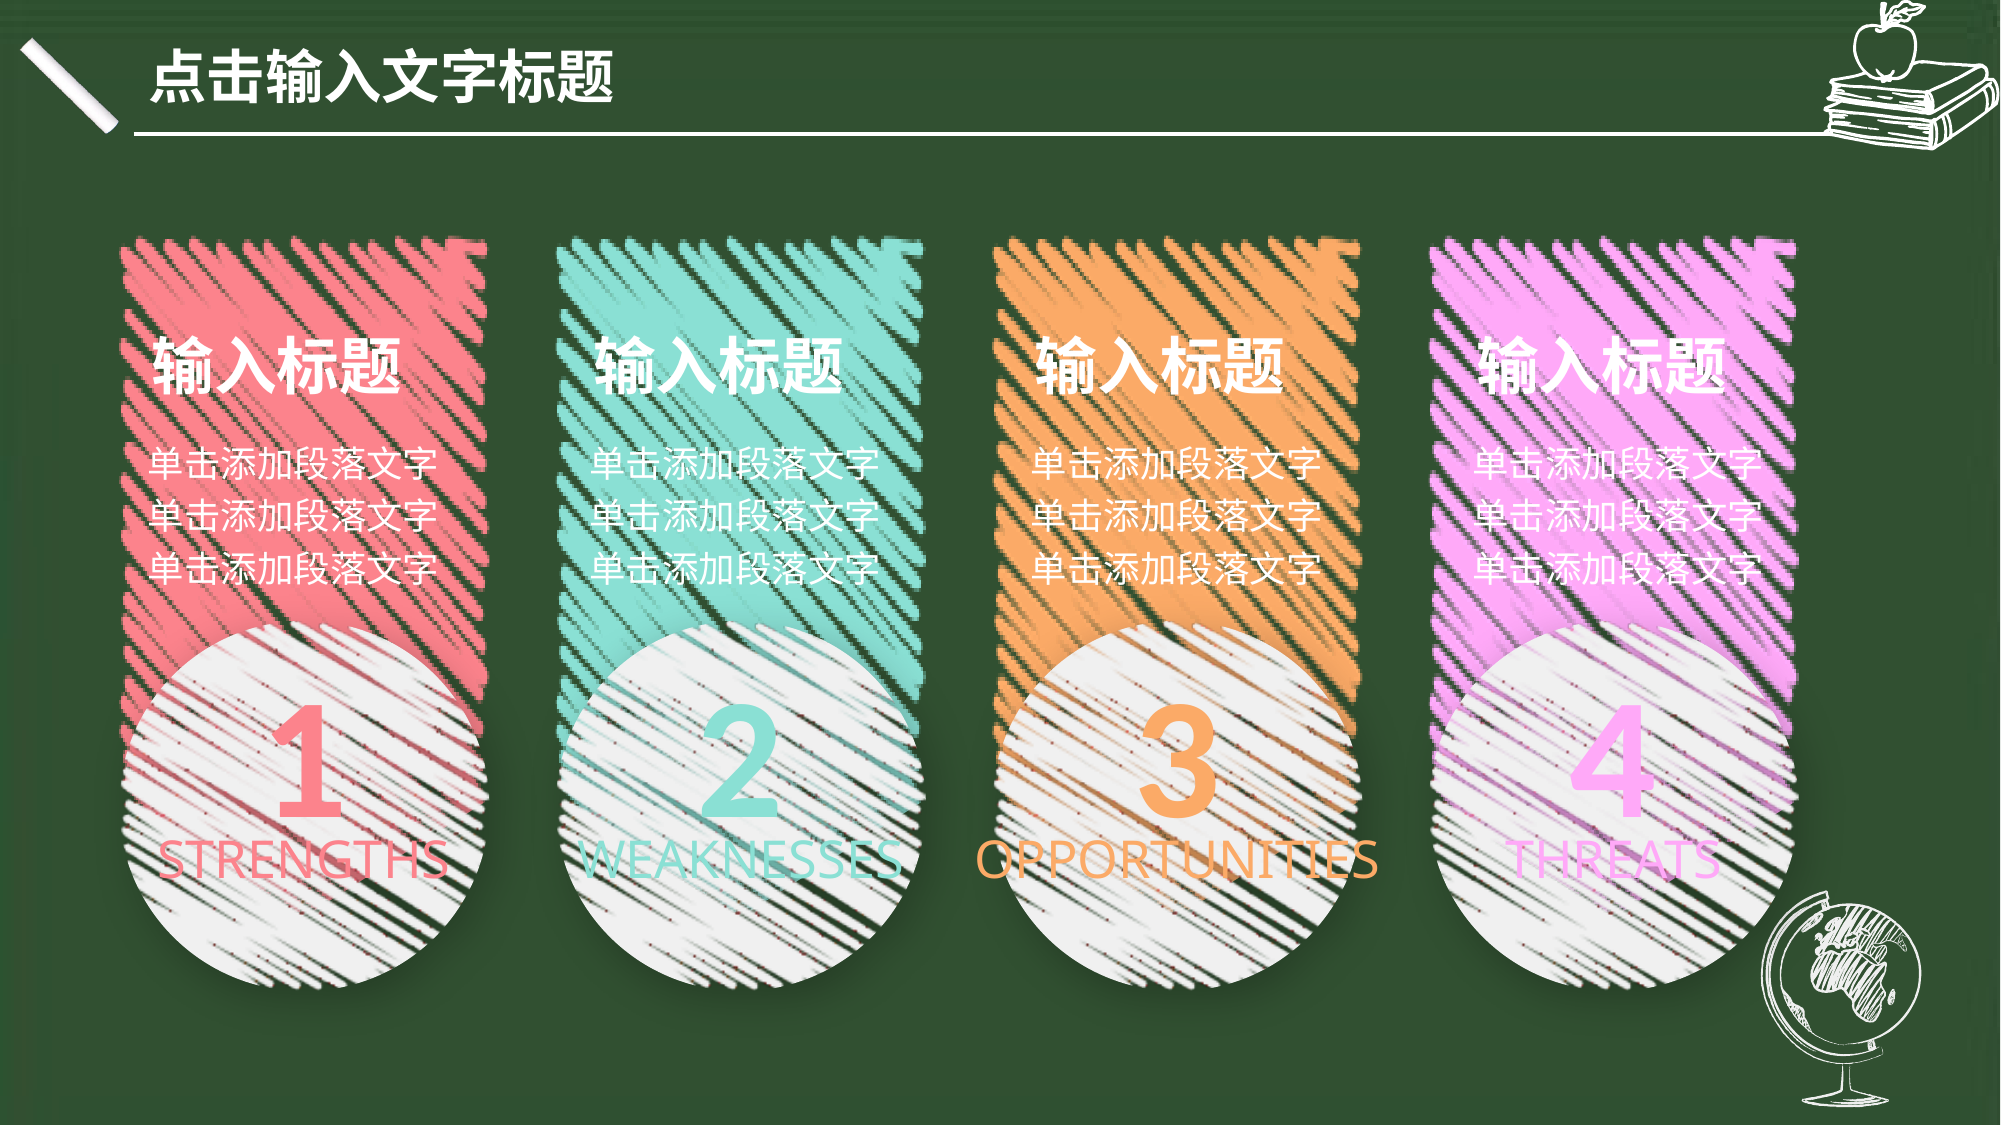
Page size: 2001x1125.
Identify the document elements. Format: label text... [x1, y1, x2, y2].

picture [1857, 27, 1913, 76]
picture [0, 0, 2001, 1125]
list 点击输入文字标题 [133, 33, 676, 125]
picture [1831, 115, 1928, 140]
picture [1992, 84, 1996, 98]
picture [1932, 68, 1985, 108]
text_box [119, 620, 490, 992]
picture [1986, 87, 1991, 106]
picture [1897, 3, 1914, 10]
picture [1837, 64, 1971, 90]
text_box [555, 620, 926, 992]
picture [1949, 92, 1985, 132]
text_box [992, 620, 1363, 992]
picture [1830, 81, 1990, 119]
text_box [555, 235, 953, 917]
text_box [1428, 620, 1799, 992]
picture [1841, 87, 1923, 104]
picture [1937, 119, 1944, 143]
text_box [118, 235, 512, 917]
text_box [991, 235, 1395, 917]
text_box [1428, 235, 1837, 917]
